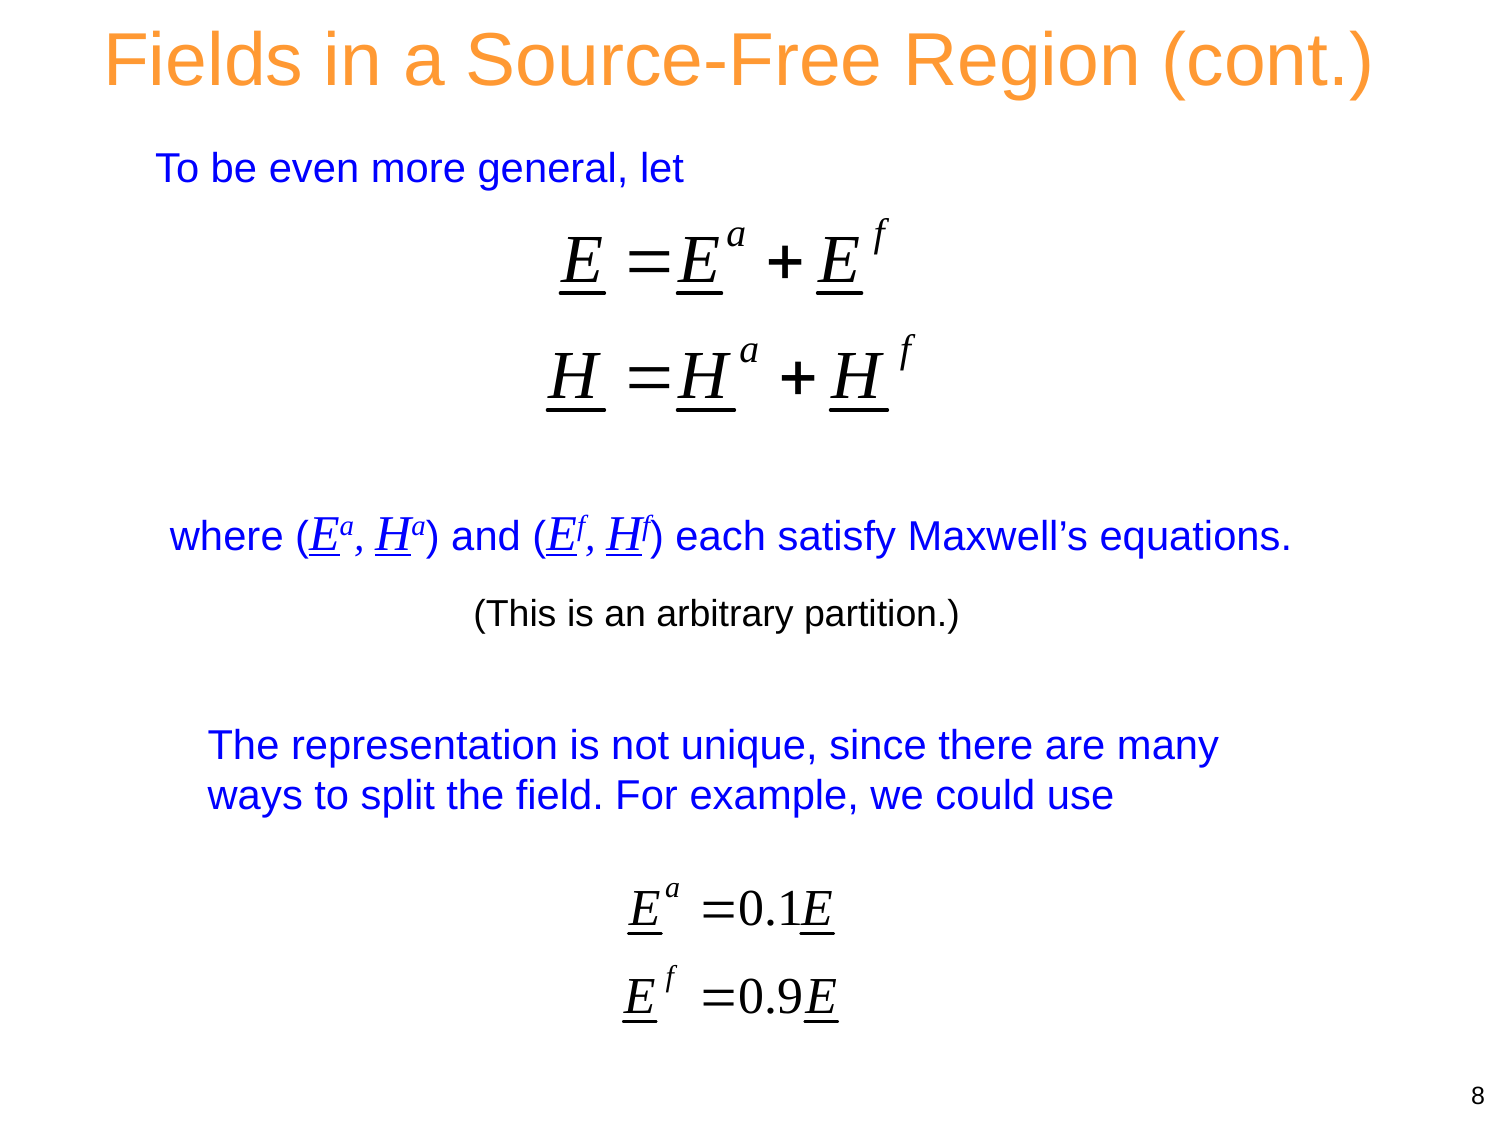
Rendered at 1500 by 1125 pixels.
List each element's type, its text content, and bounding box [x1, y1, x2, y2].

text_box where (Ea, Ha) and (Ef, Hf) each satisfy Maxwell’s equations. [154, 493, 1319, 568]
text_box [535, 198, 932, 429]
slide_number 8 [1149, 1065, 1500, 1125]
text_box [614, 862, 849, 1036]
text_box The representation is not unique, since there are many ways to split the field. For example, we could use [192, 710, 1321, 826]
text_box To be even more general, let [140, 133, 700, 199]
text_box (This is an arbitrary partition.) [458, 581, 976, 642]
text_box Fields in a Source-Free Region (cont.) [30, 3, 1448, 108]
